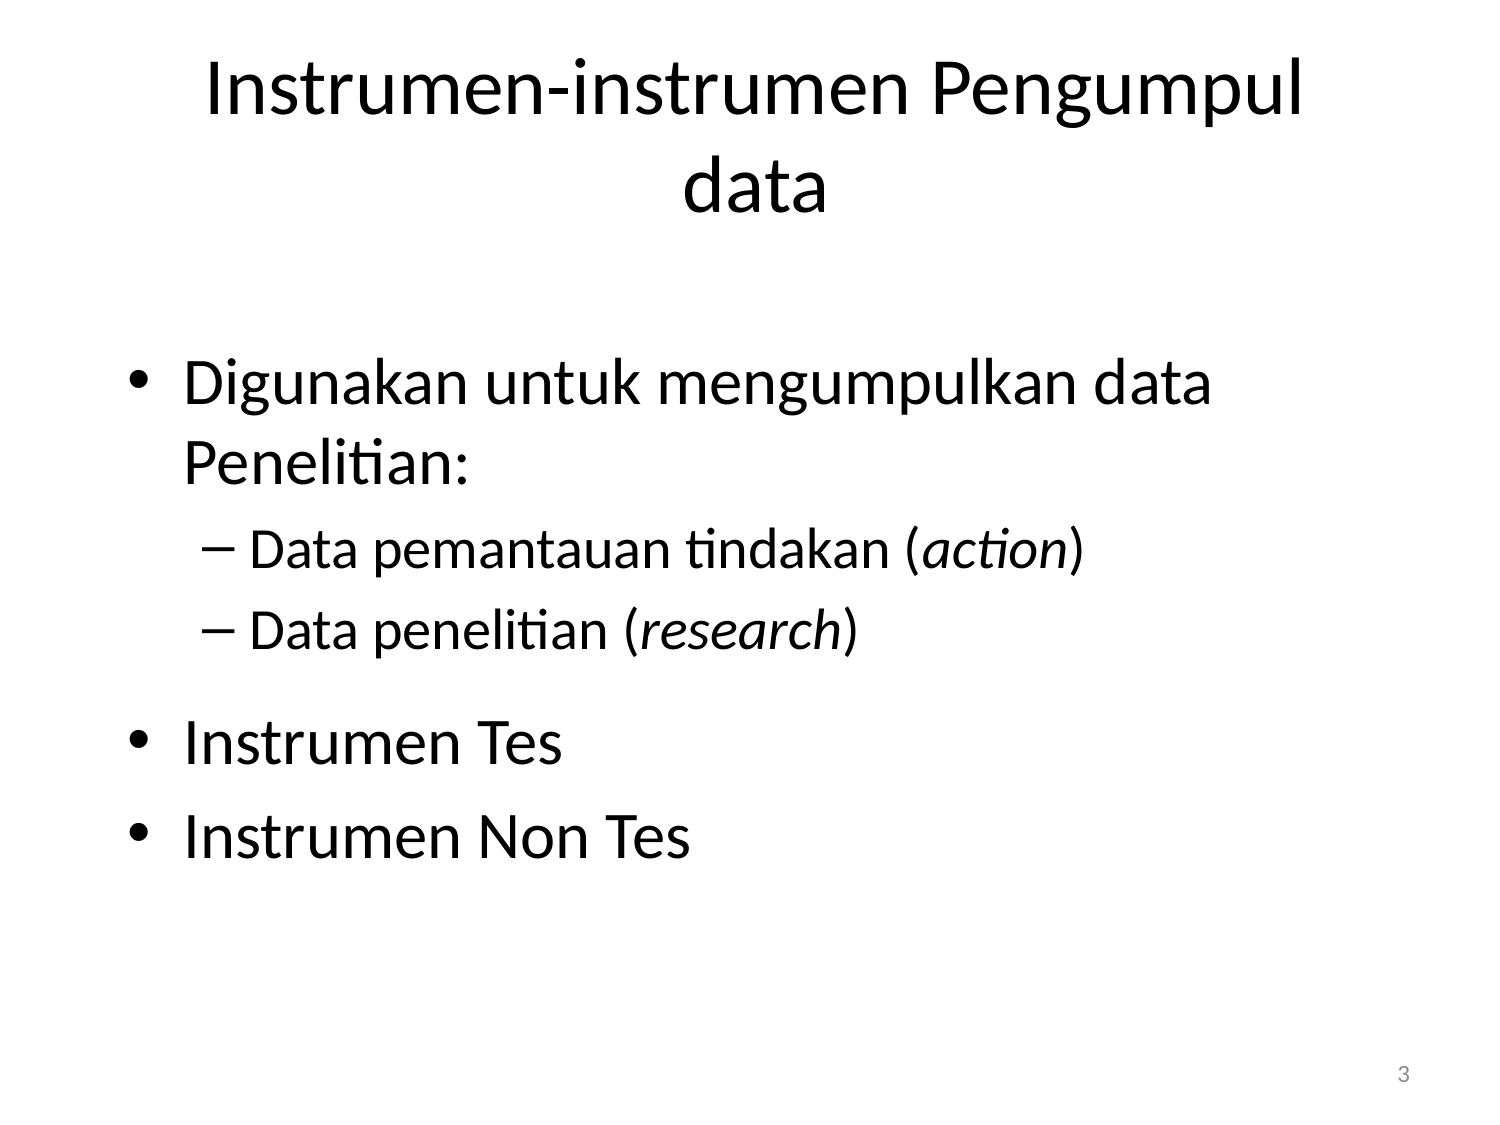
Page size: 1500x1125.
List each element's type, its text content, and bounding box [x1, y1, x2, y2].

list Digunakan untuk mengumpulkan data Penelitian: Data pemantauan tindakan (action) Data penelitian (research) Instrumen Tes Instrumen Non Tes [112, 330, 1388, 1000]
title Instrumen-instrumen Pengumpul data [112, 24, 1400, 238]
slide_number 3 [1074, 1042, 1425, 1103]
